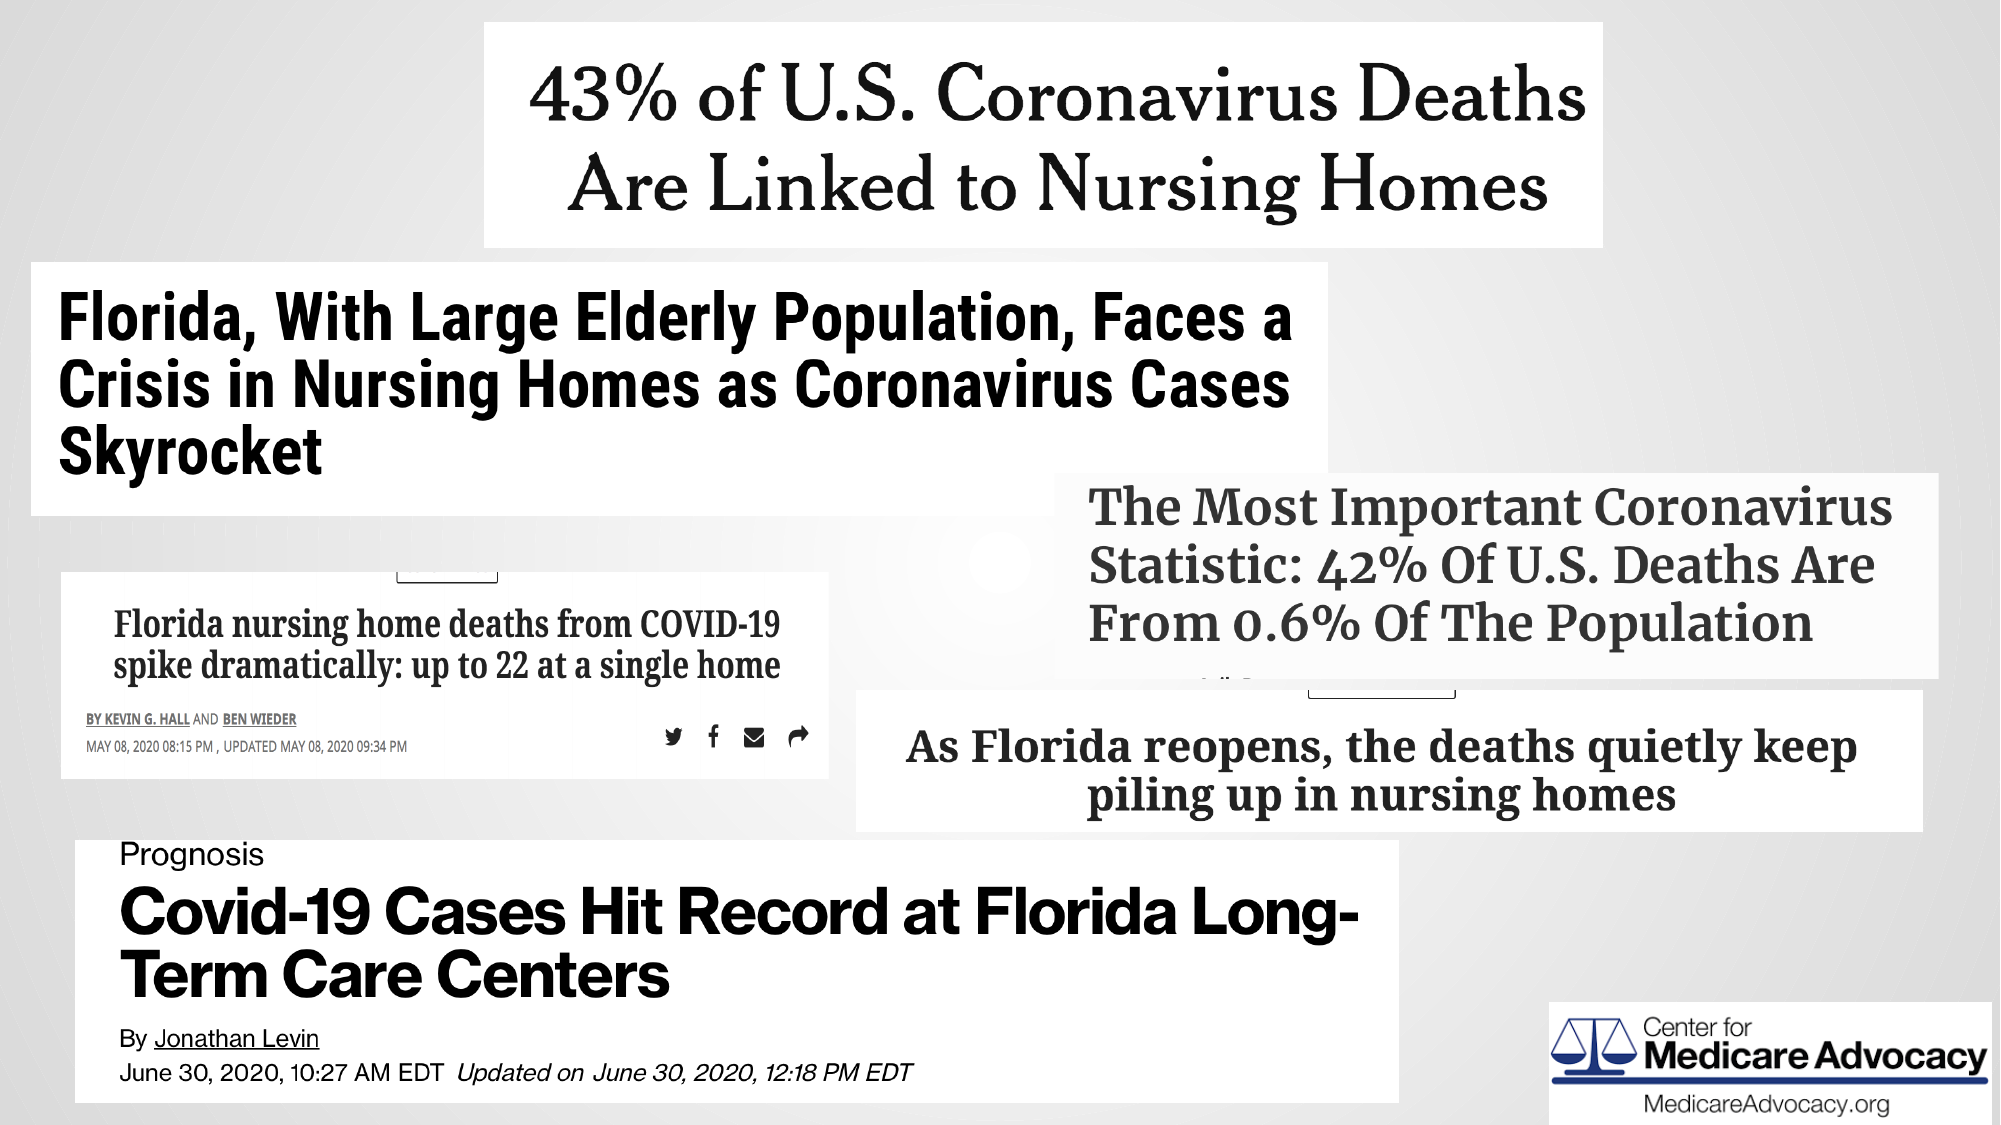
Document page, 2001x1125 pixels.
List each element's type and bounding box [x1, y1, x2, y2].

picture [483, 22, 1603, 249]
picture [74, 839, 1399, 1103]
picture [61, 572, 829, 779]
picture [856, 690, 1924, 832]
picture [1549, 1001, 1992, 1125]
picture [1054, 473, 1939, 680]
list [31, 262, 1328, 516]
